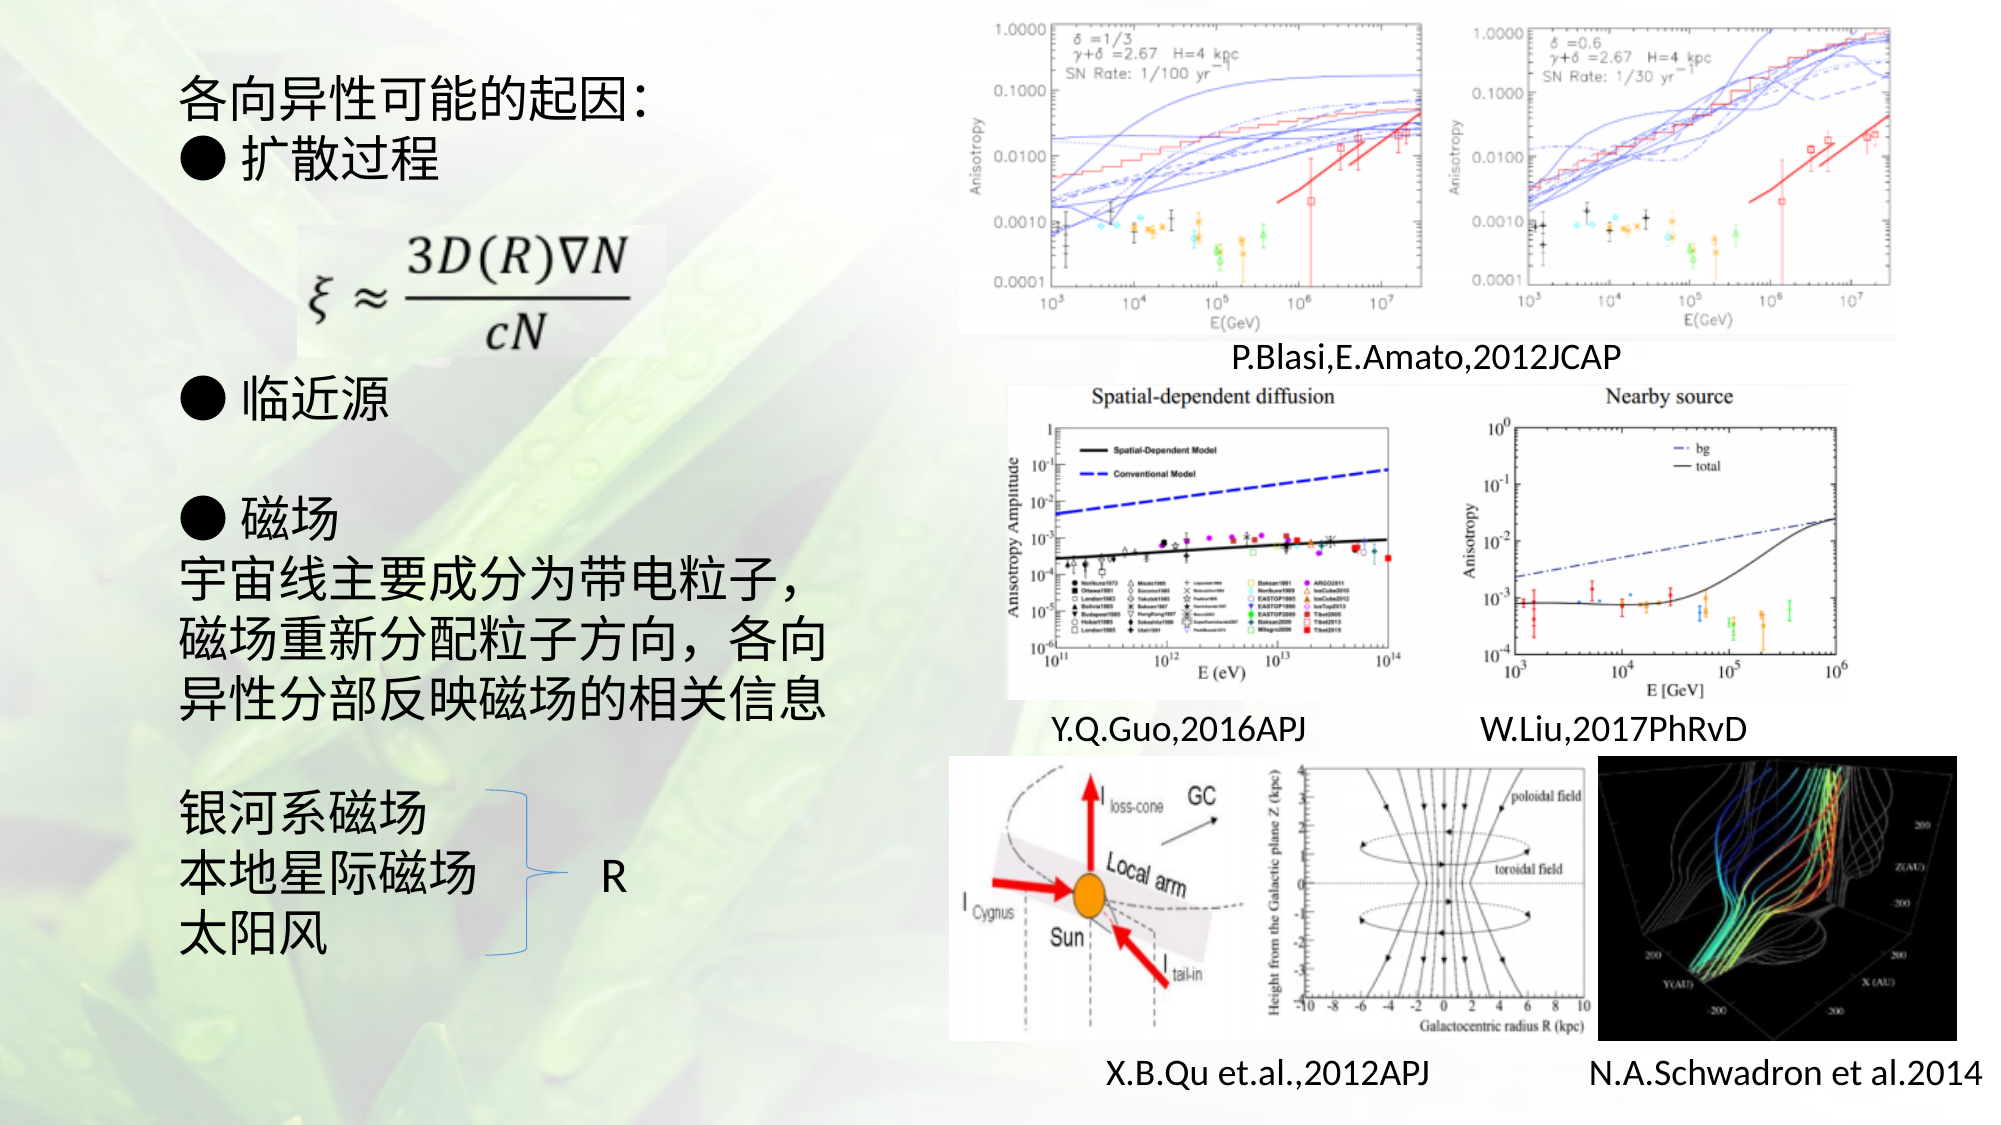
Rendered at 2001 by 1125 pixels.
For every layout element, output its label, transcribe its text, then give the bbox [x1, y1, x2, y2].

text_box X.B.Qu et.al.,2012APJ [1091, 1041, 1457, 1101]
text_box 银河系磁场 本地星际磁场 太阳风 [163, 774, 801, 969]
text_box Y.Q.Guo,2016APJ [1036, 700, 1362, 756]
text_box 各向异性可能的起因： ●扩散过程 ●临近源 ●磁场 宇宙线主要成分为带电粒子，磁场重新分配粒子方向，各向异性分部反映磁场的相关信息 [163, 60, 863, 735]
text_box N.A.Schwadron et al.2014 [1574, 1040, 2000, 1101]
text_box P.Blasi,E.Amato,2012JCAP [1216, 342, 1740, 384]
text_box W.Liu,2017PhRvD [1465, 700, 1849, 756]
text_box R [585, 834, 801, 910]
text_box [485, 789, 569, 956]
picture [0, 0, 2001, 1125]
